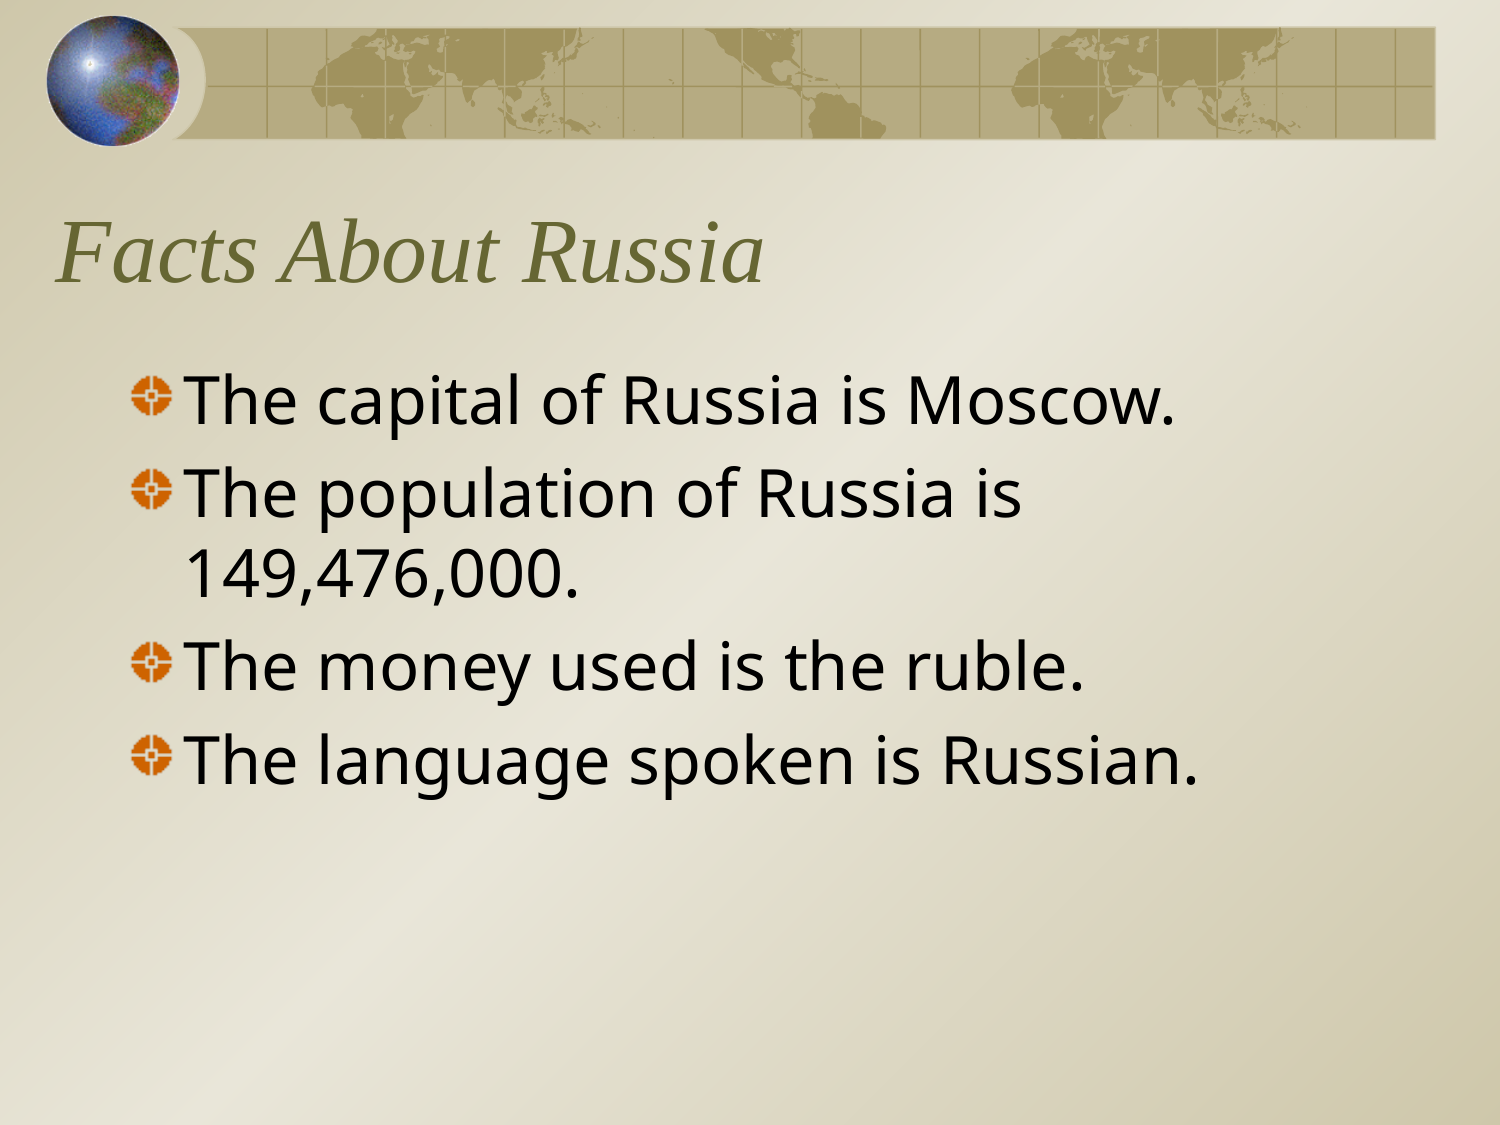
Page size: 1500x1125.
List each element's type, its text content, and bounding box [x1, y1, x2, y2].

picture [127, 733, 175, 781]
picture [37, 5, 188, 156]
picture [127, 374, 175, 421]
title Facts About Russia [40, 152, 1316, 341]
picture [127, 467, 175, 515]
list The capital of Russia is Moscow. The population of Russia is 149,476,000. The money used is the ruble. The language spoken is Russian. [112, 349, 1388, 1026]
picture [127, 640, 175, 688]
